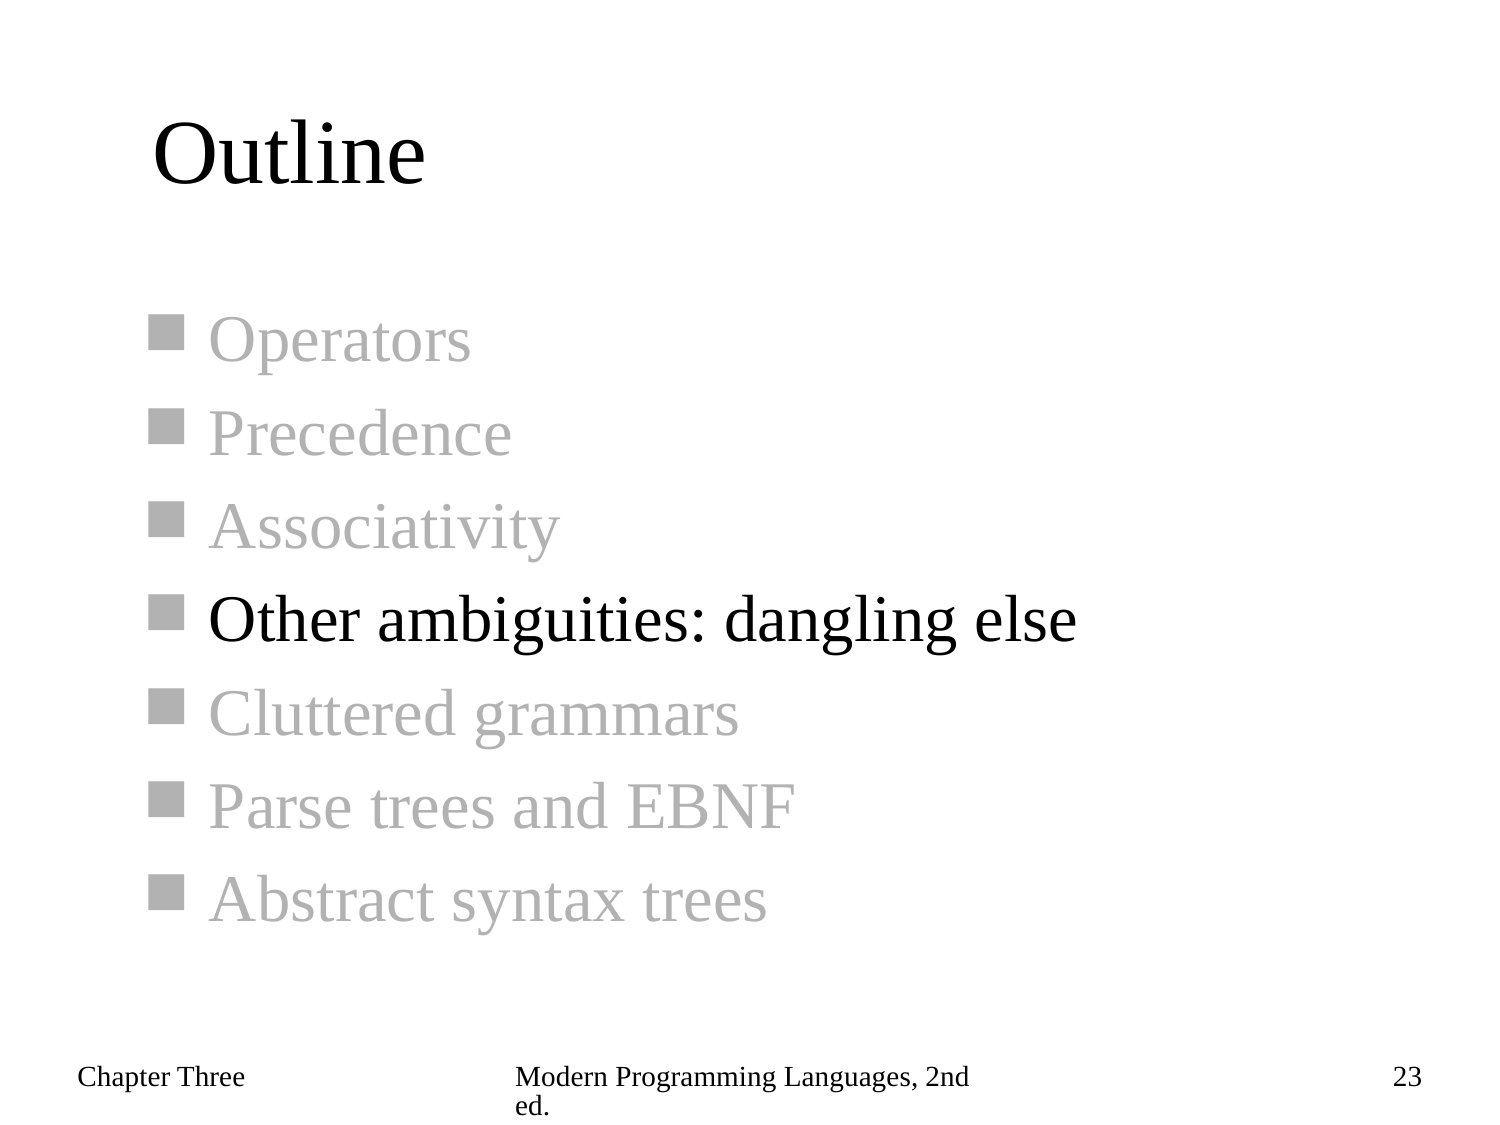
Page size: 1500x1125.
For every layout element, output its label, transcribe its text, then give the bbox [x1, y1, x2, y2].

list Operators Precedence Associativity Other ambiguities: dangling else Cluttered grammars Parse trees and EBNF Abstract syntax trees [137, 287, 1413, 1013]
title Outline [137, 56, 1413, 238]
slide_number 23 [1124, 1036, 1438, 1113]
slide_number Chapter Three [62, 1036, 401, 1113]
footer Modern Programming Languages, 2nd ed. [499, 1036, 1001, 1113]
